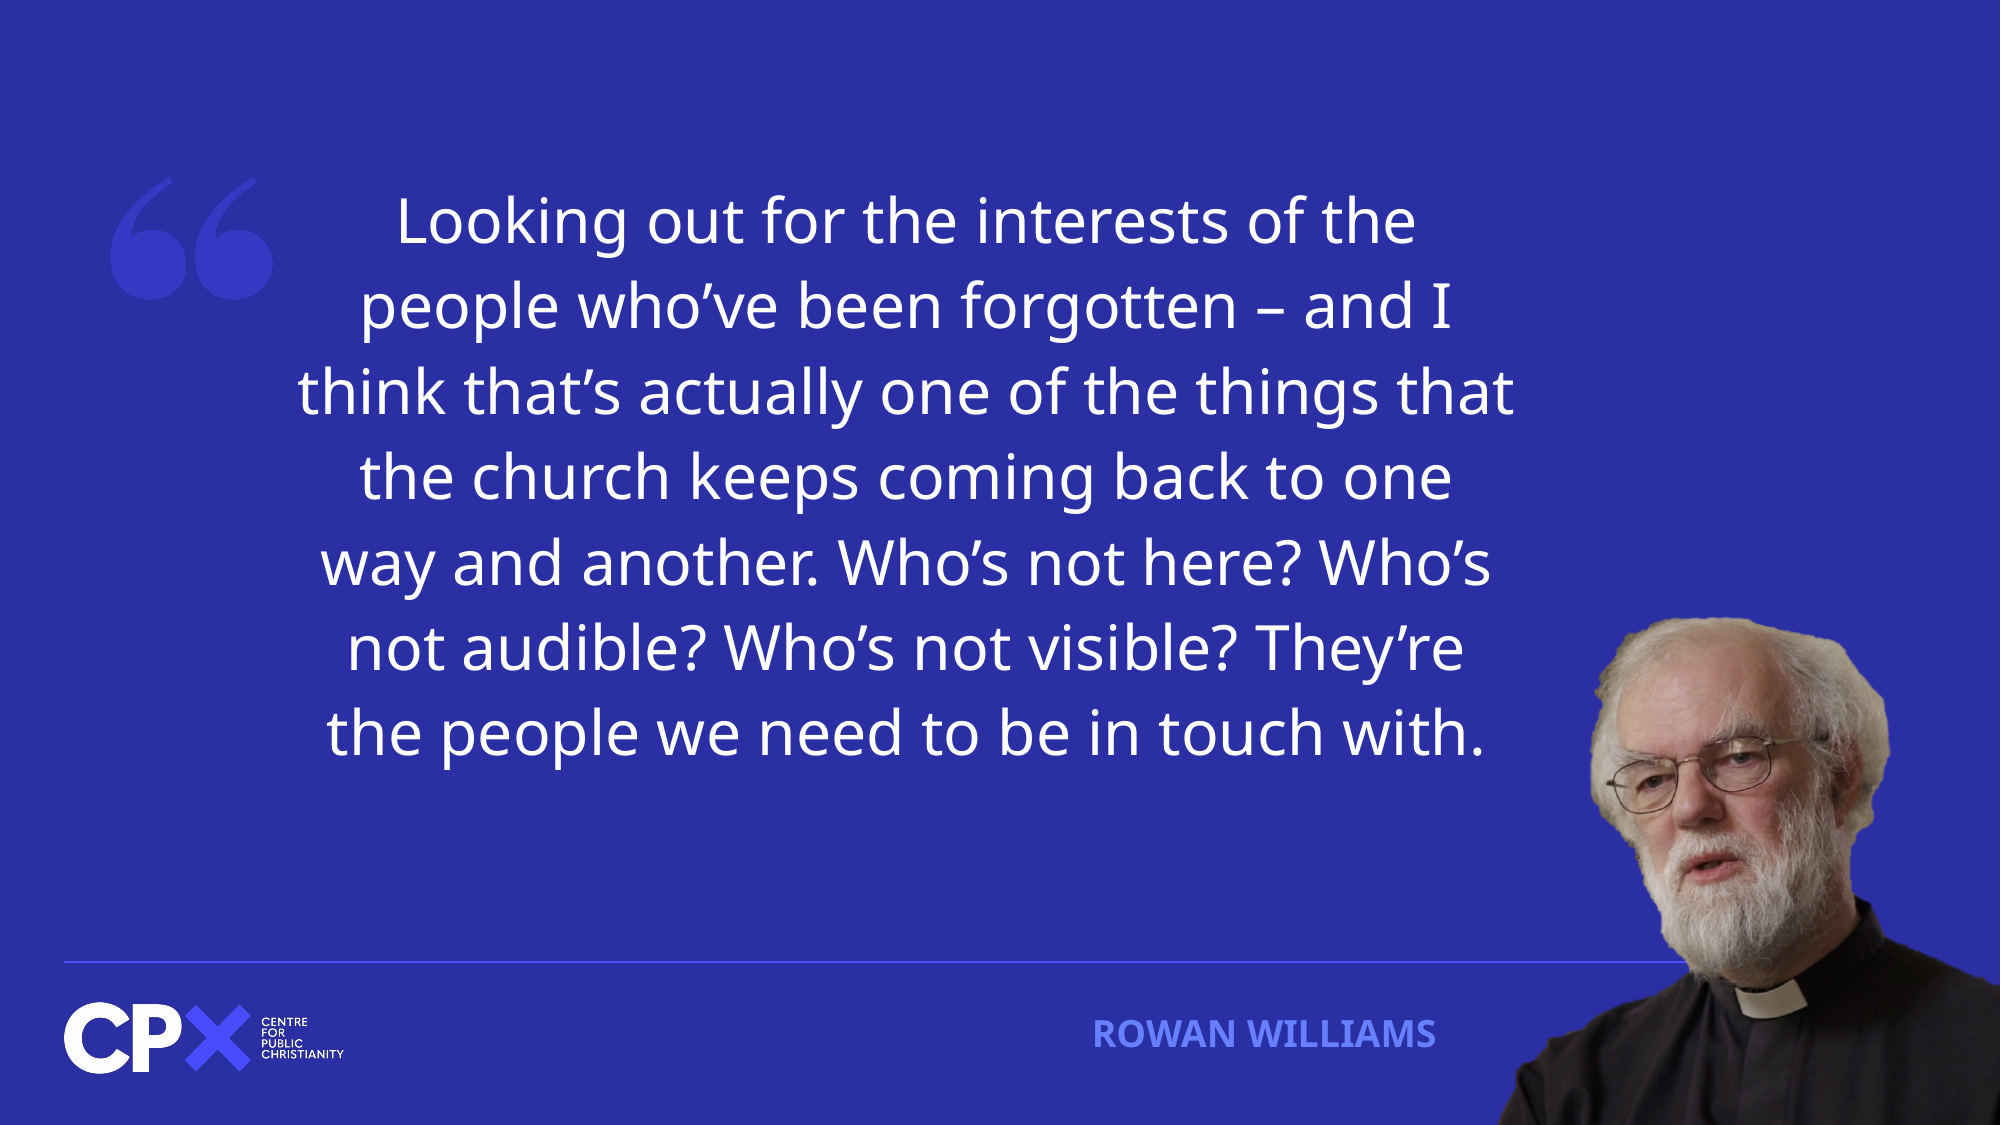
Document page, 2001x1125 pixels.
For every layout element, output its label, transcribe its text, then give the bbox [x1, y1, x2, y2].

picture [1451, 601, 2000, 1125]
subtitle Looking out for the interests of the people who’ve been forgotten – and I think that’s actually one of the things that the church keeps coming back to one way and another. Who’s not here? Who’s not audible? Who’s not visible? They’re the people we need to be in touch with. [277, 163, 1537, 880]
text_box ROWAN WILLIAMS [960, 1002, 1451, 1063]
picture [63, 1001, 345, 1074]
picture [105, 174, 278, 306]
